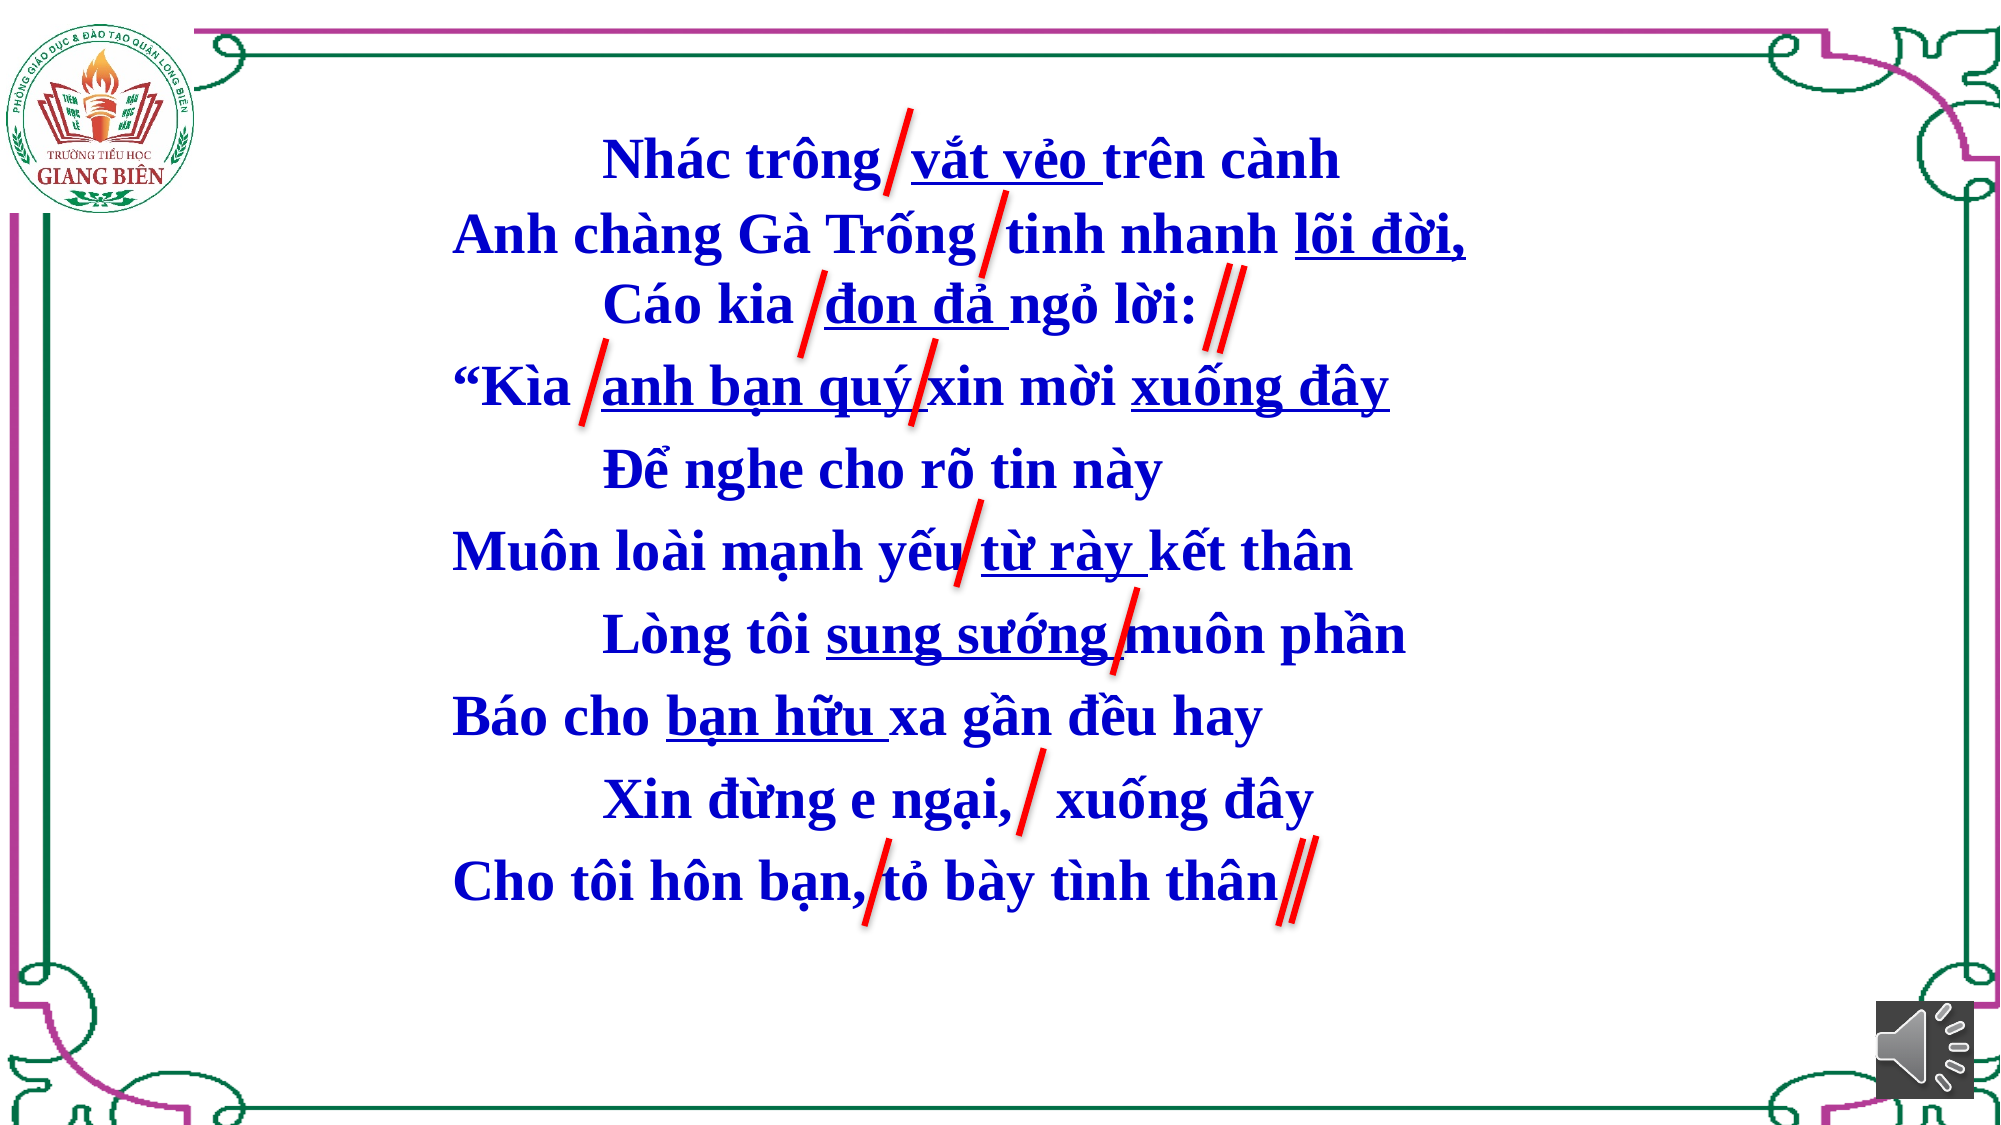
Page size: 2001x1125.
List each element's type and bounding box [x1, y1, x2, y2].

text_box [1112, 587, 1138, 676]
text_box [1204, 263, 1231, 352]
text_box [581, 338, 607, 427]
text_box [864, 838, 890, 927]
picture [5, 24, 2000, 1125]
text_box [1018, 747, 1044, 836]
text_box [910, 338, 936, 427]
text_box [1277, 838, 1287, 927]
text_box [981, 190, 1007, 279]
text_box [885, 108, 912, 197]
text_box [1234, 265, 1245, 354]
text_box [956, 499, 982, 588]
text_box [799, 270, 826, 359]
text_box [1291, 835, 1317, 924]
